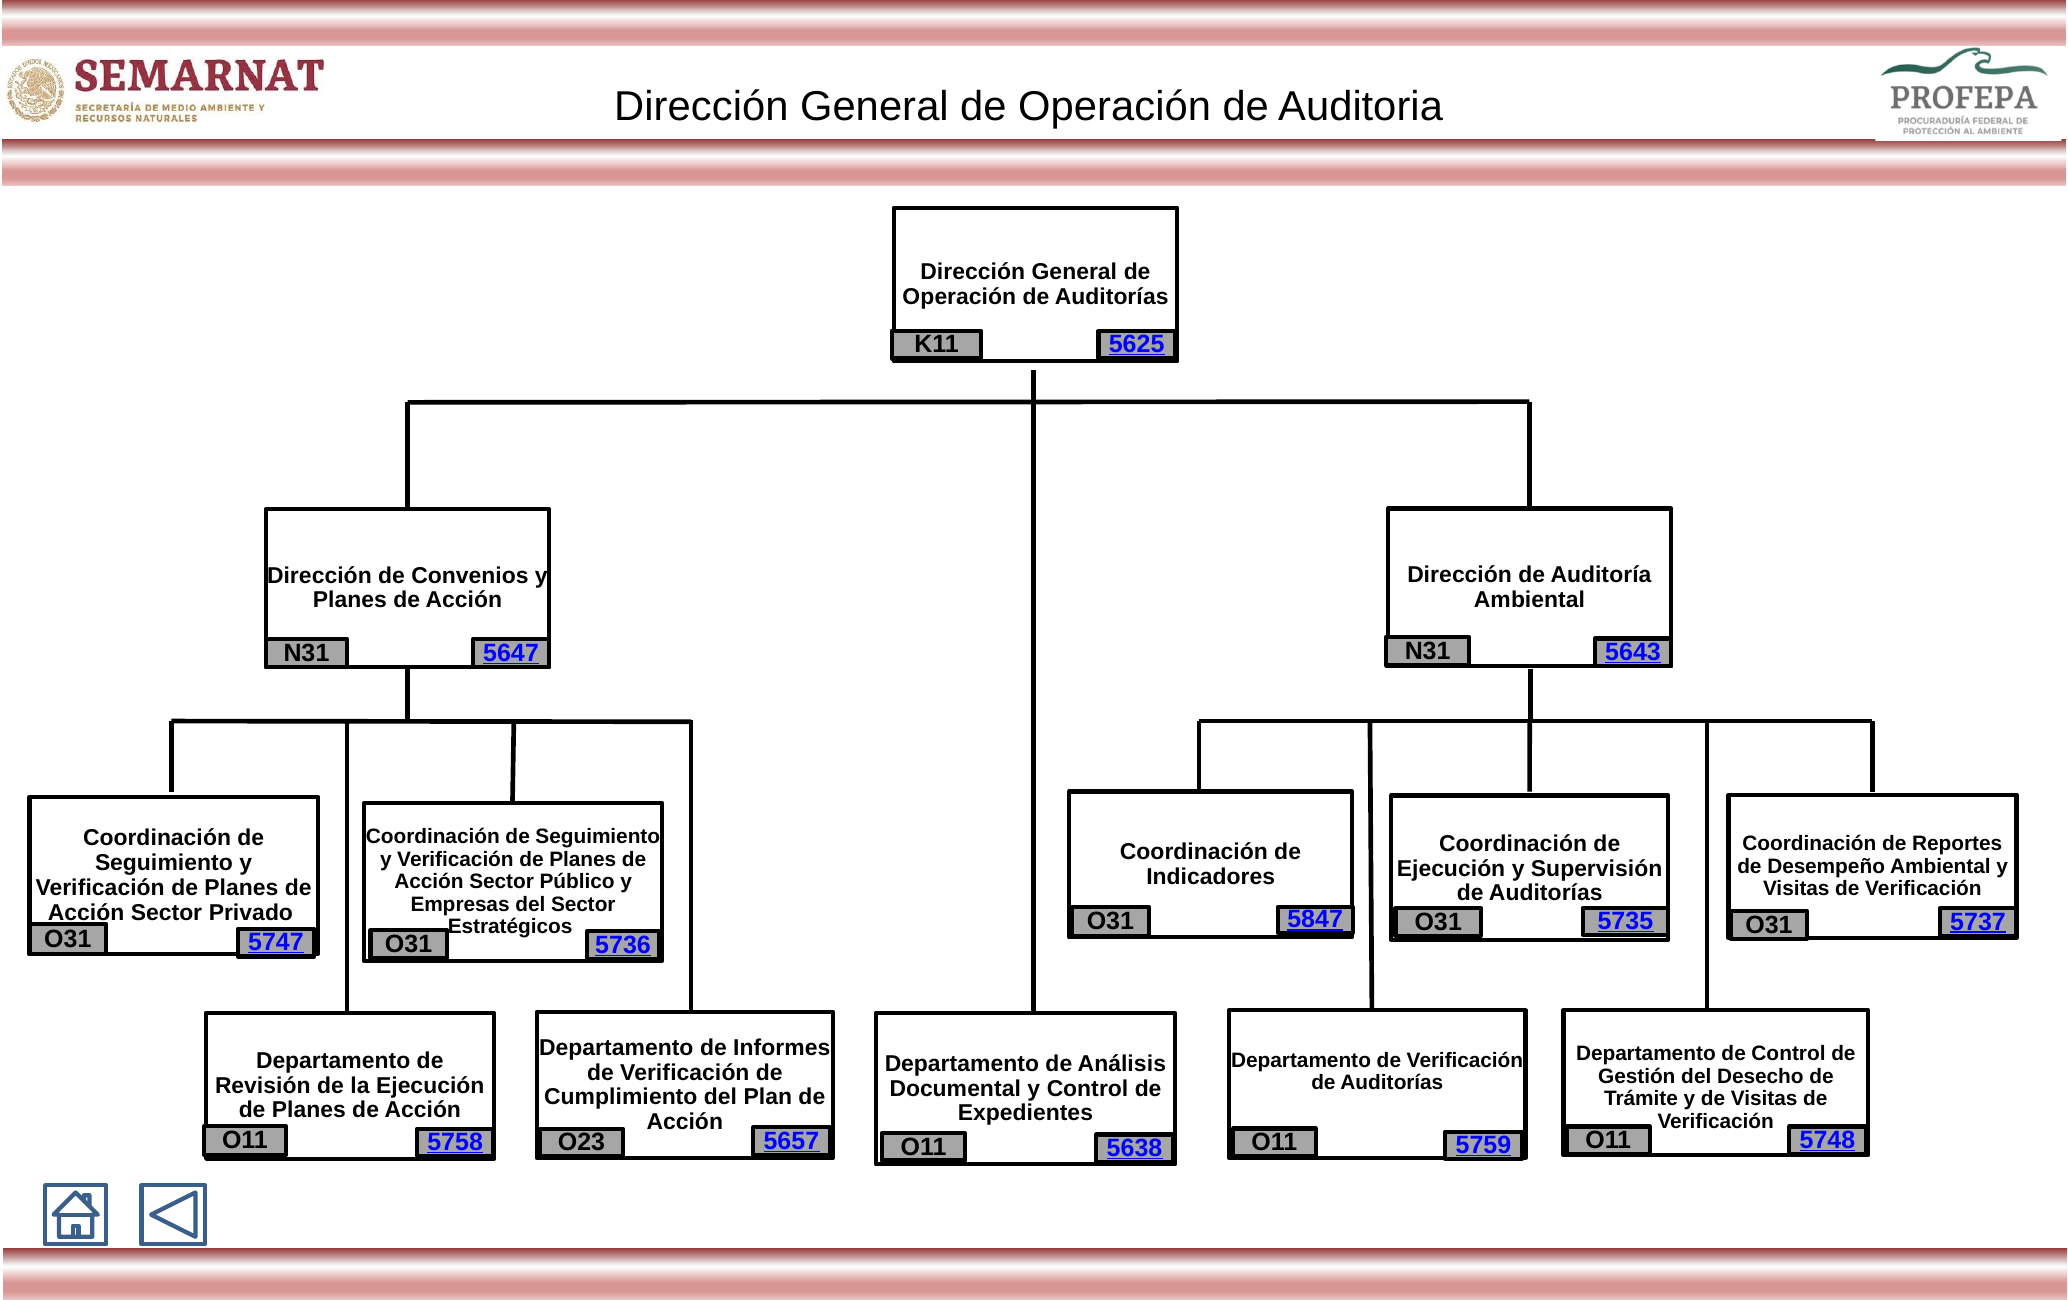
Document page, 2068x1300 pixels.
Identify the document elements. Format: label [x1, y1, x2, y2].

text_box [1, 0, 2068, 1300]
